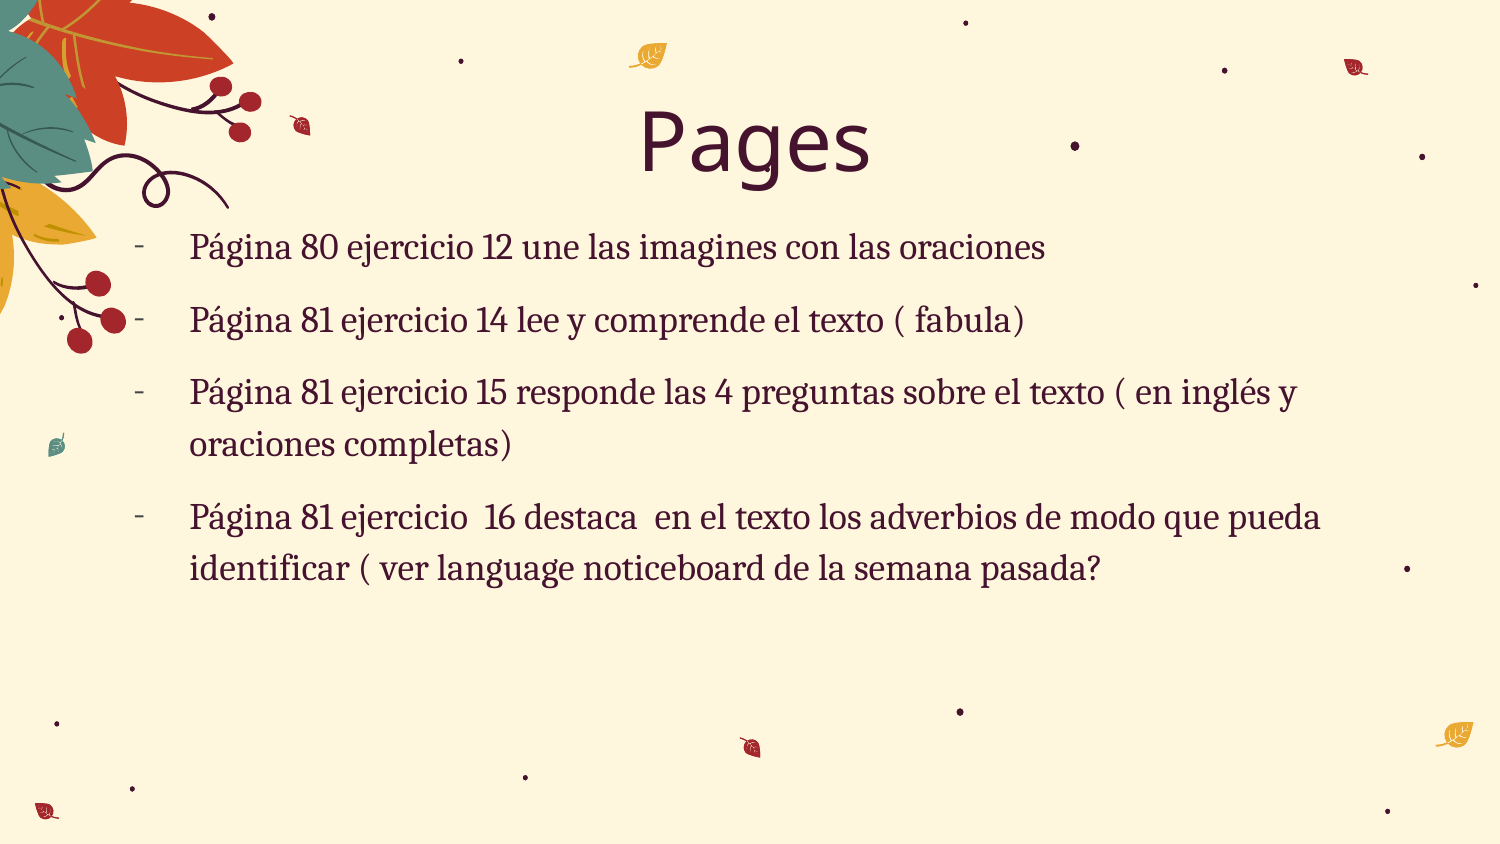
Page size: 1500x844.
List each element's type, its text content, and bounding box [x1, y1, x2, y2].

text_box [1473, 282, 1479, 289]
text_box [1404, 565, 1411, 573]
text_box [1435, 722, 1474, 748]
text_box [1419, 153, 1426, 161]
text_box [739, 737, 761, 758]
text_box [1344, 59, 1369, 76]
text_box [956, 708, 964, 716]
text_box [1221, 67, 1228, 73]
title Pages [298, 73, 1282, 168]
text_box [35, 803, 59, 820]
list Página 80 ejercicio 12 une las imagines con las oraciones Página 81 ejercicio 14 lee y comprende el texto ( fabula) Página 81 ejercicio 15 responde las 4 preguntas sobre el texto ( en inglés y oraciones completas) Página 81 ejercicio 16 destaca en el texto los adverbios de modo que pueda identificar ( ver language noticeboard de la semana pasada? [118, 200, 1380, 716]
text_box [629, 43, 667, 69]
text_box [0, 0, 294, 411]
text_box [48, 432, 65, 457]
